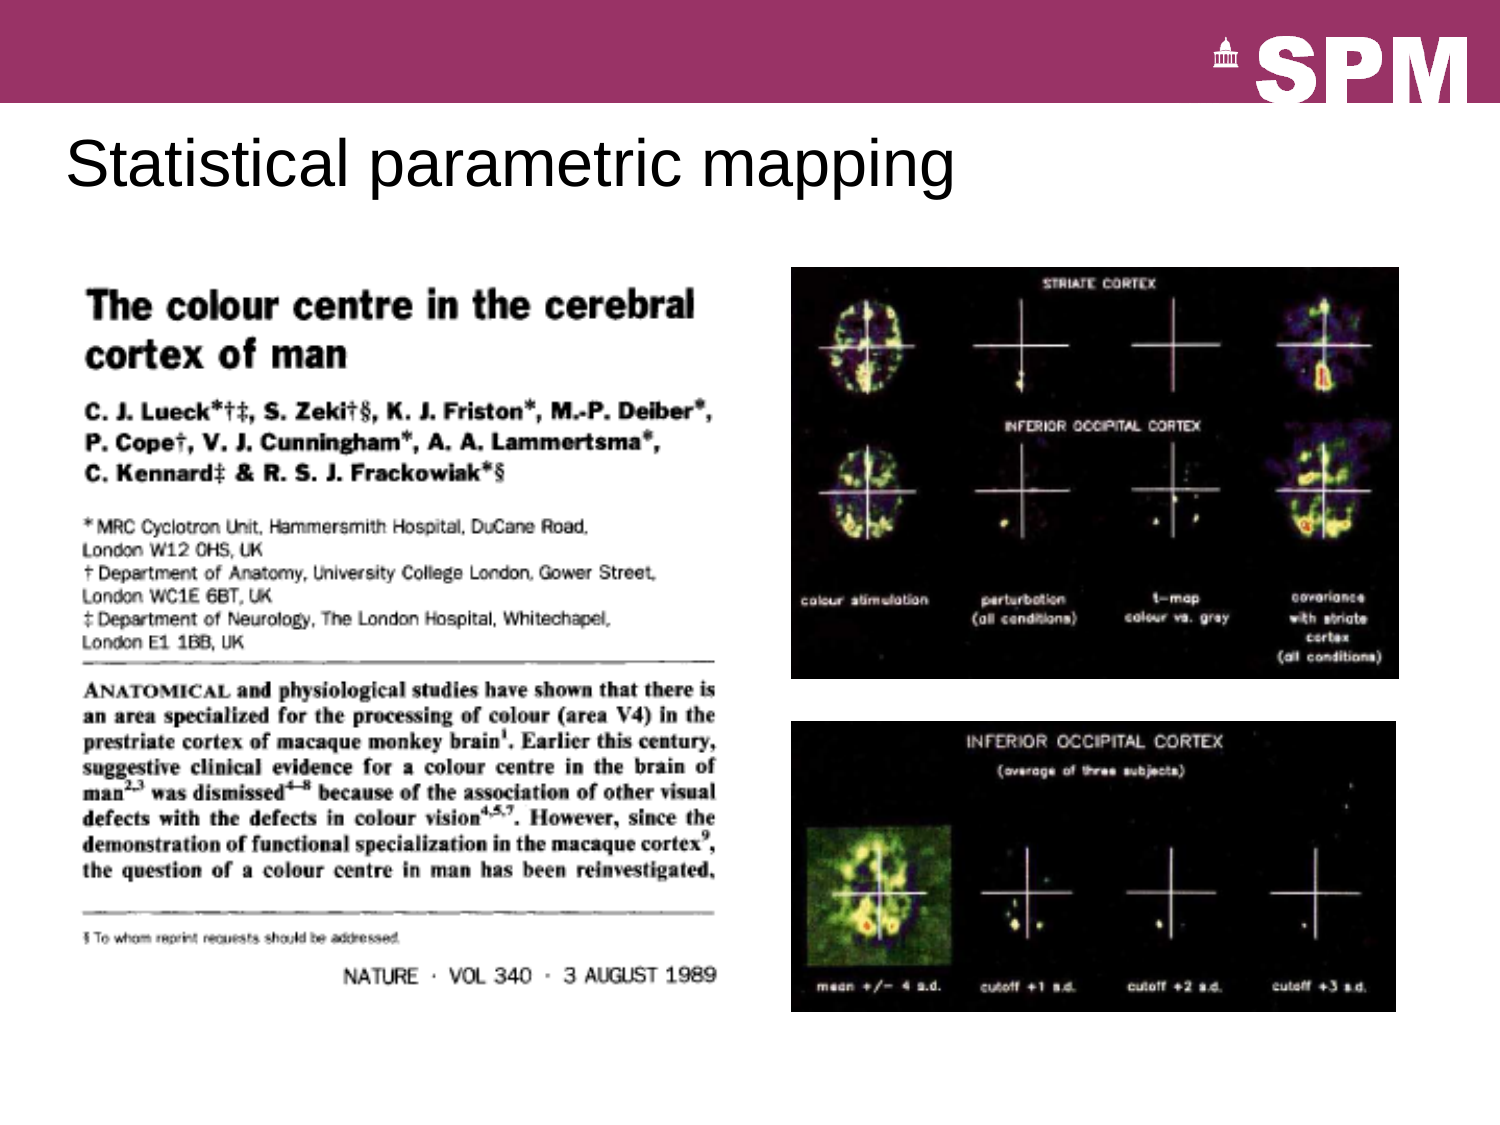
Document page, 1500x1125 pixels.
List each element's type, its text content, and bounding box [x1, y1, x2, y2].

picture [0, 0, 1500, 113]
title Statistical parametric mapping [49, 94, 1401, 226]
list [791, 721, 1396, 1012]
picture [791, 266, 1399, 680]
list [74, 272, 738, 995]
